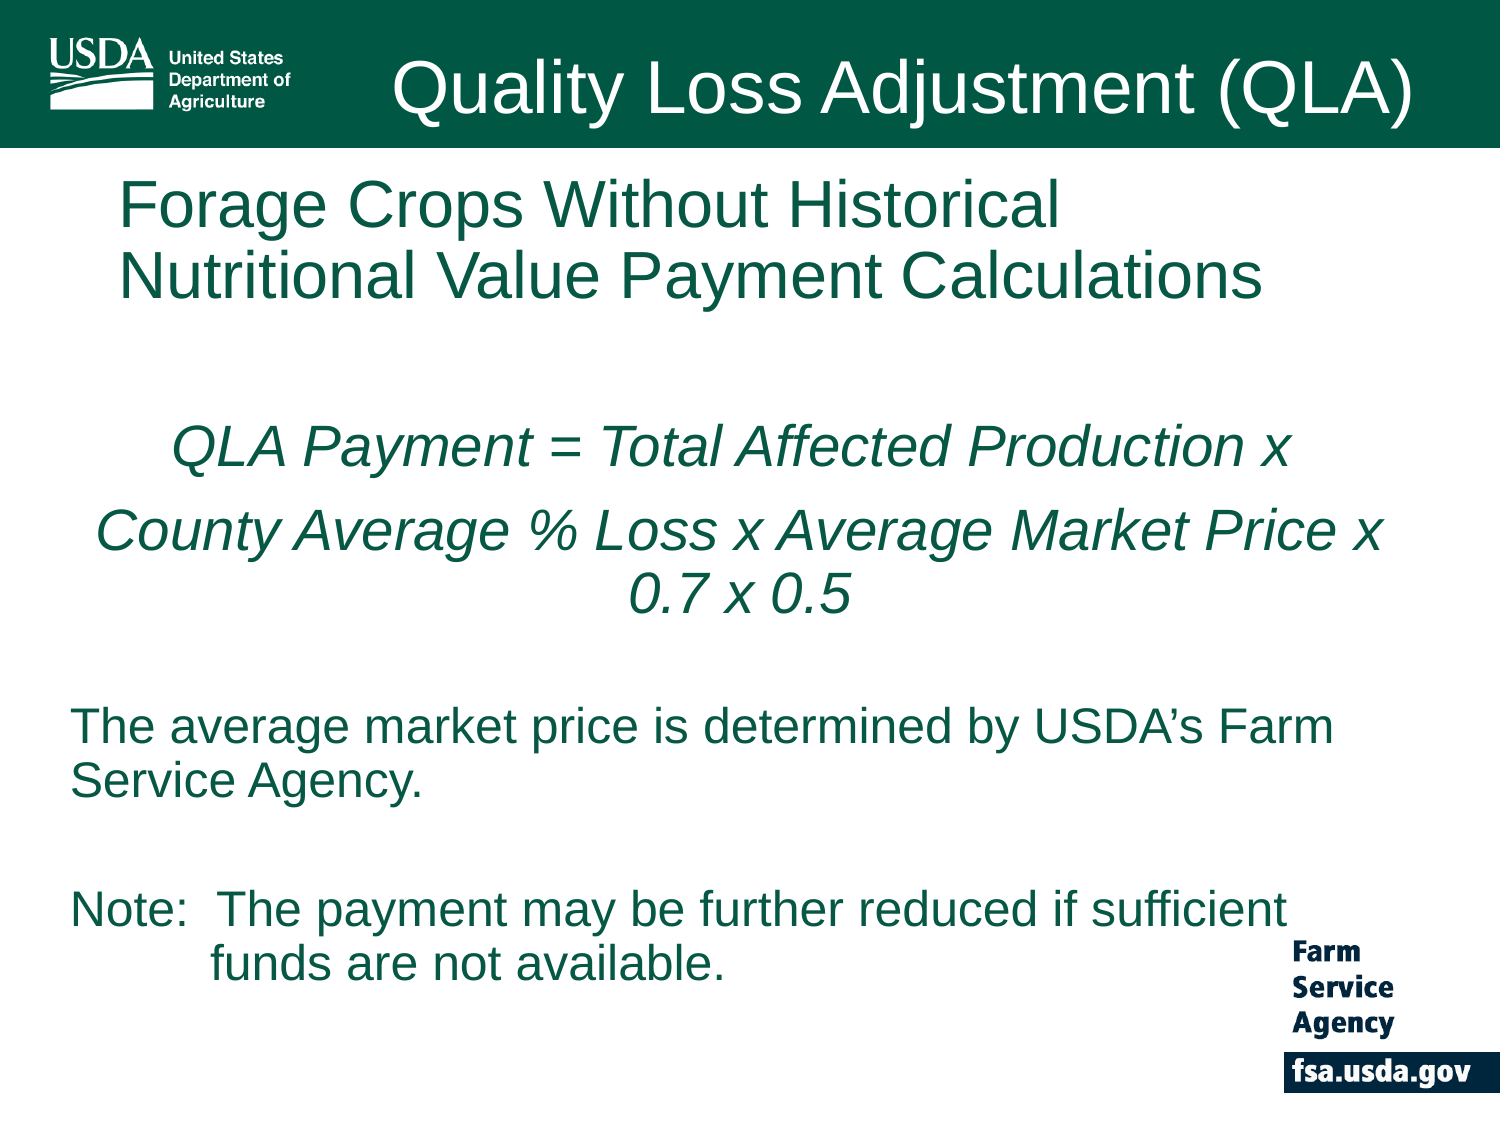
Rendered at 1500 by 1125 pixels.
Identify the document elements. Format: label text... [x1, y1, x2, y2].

list QLA Payment = Total Affected Production x County Average % Loss x Average Market Price x 0.7 x 0.5 The average market price is determined by USDA’s Farm Service Agency. Note: The payment may be further reduced if sufficient funds are not available. [54, 408, 1426, 975]
text_box Quality Loss Adjustment (QLA) [318, 32, 1490, 147]
title Forage Crops Without Historical Nutritional Value Payment Calculations [103, 205, 1339, 278]
picture [0, 0, 1500, 1125]
